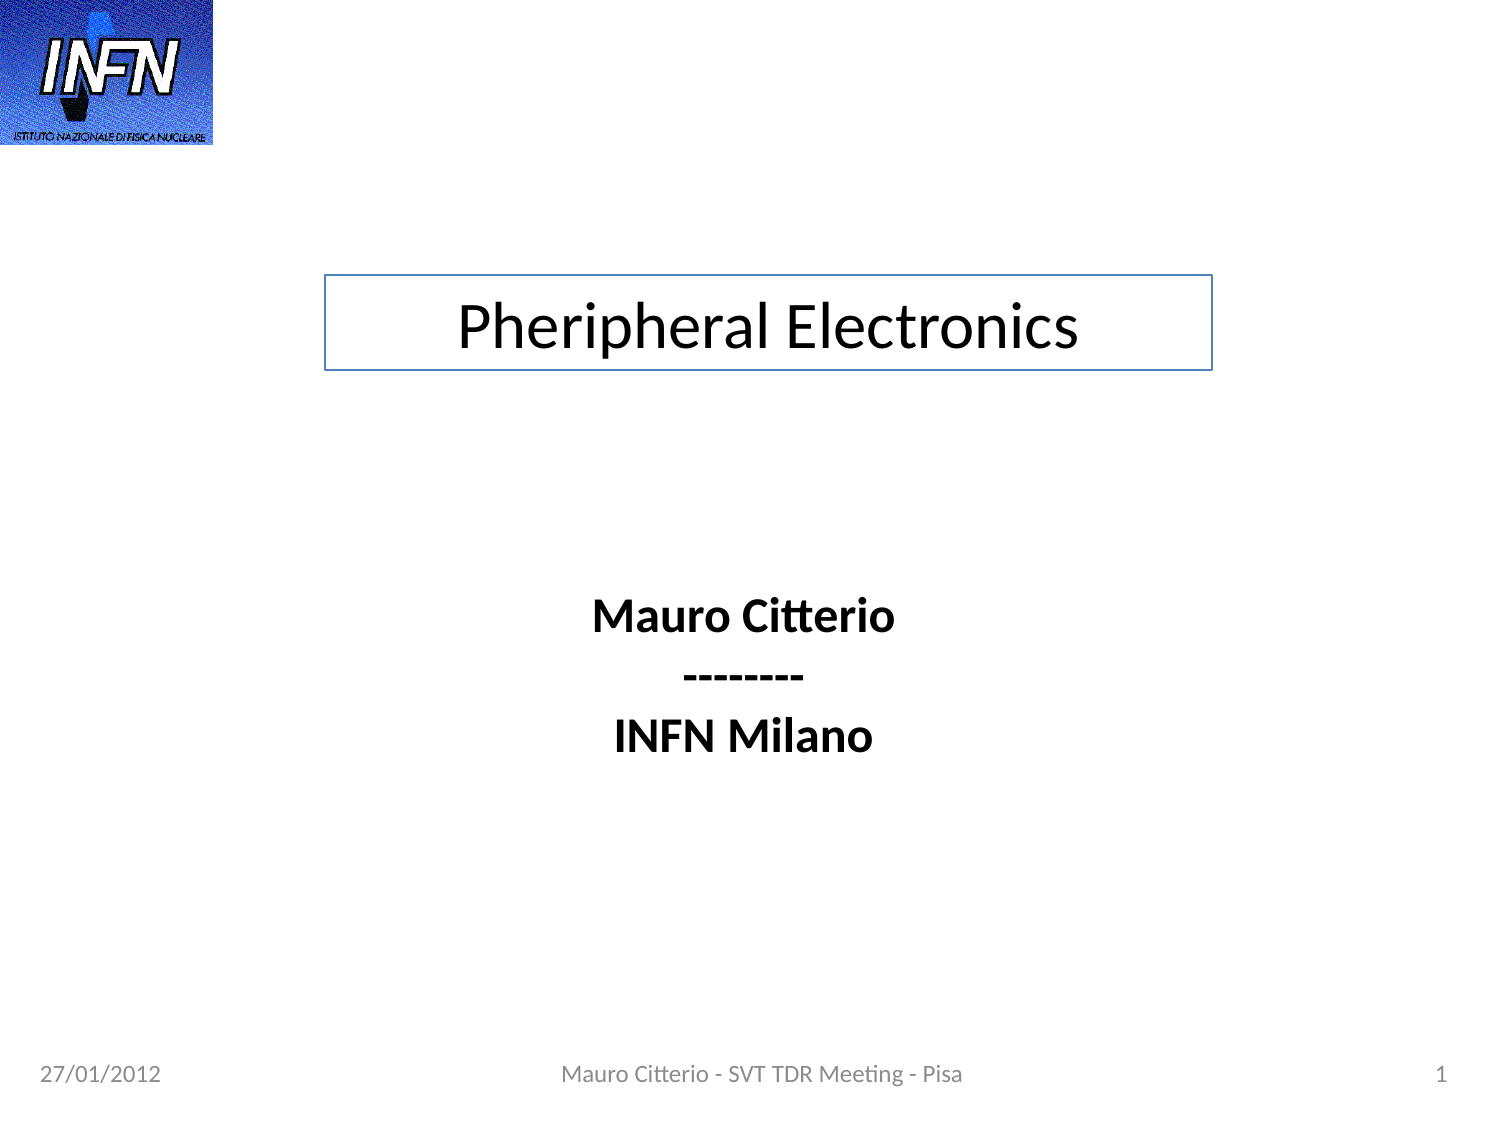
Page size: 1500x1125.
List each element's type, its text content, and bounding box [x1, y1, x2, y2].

text_box Pheripheral Electronics [324, 274, 1213, 370]
text_box Mauro Citterio -------- INFN Milano [474, 574, 1013, 770]
footer Mauro Citterio - SVT TDR Meeting - Pisa [462, 1042, 1063, 1103]
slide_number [24, 1042, 375, 1103]
picture [0, 0, 213, 145]
slide_number 1 [1112, 1042, 1463, 1103]
